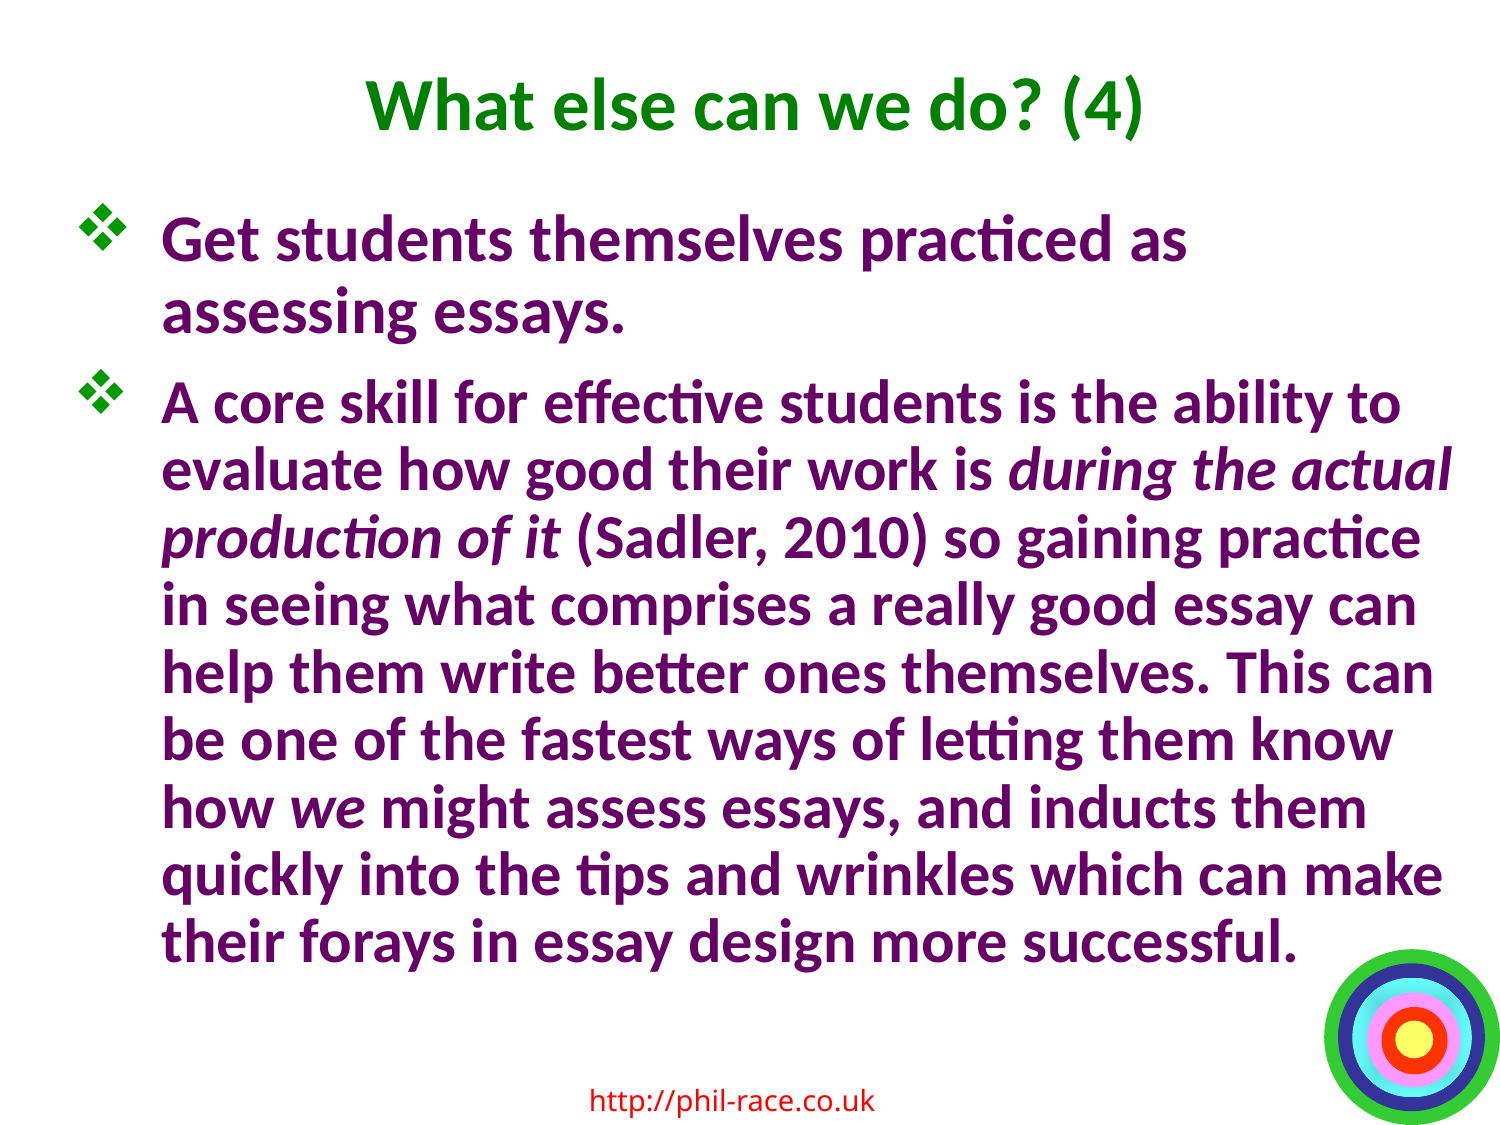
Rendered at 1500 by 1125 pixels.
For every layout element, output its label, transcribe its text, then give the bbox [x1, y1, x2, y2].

title What else can we do? (4) [40, 30, 1471, 185]
list Get students themselves practiced as assessing essays. A core skill for effective students is the ability to evaluate how good their work is during the actual production of it (Sadler, 2010) so gaining practice in seeing what comprises a really good essay can help them write better ones themselves. This can be one of the fastest ways of letting them know how we might assess essays, and inducts them quickly into the tips and wrinkles which can make their forays in essay design more successful. [58, 196, 1471, 963]
